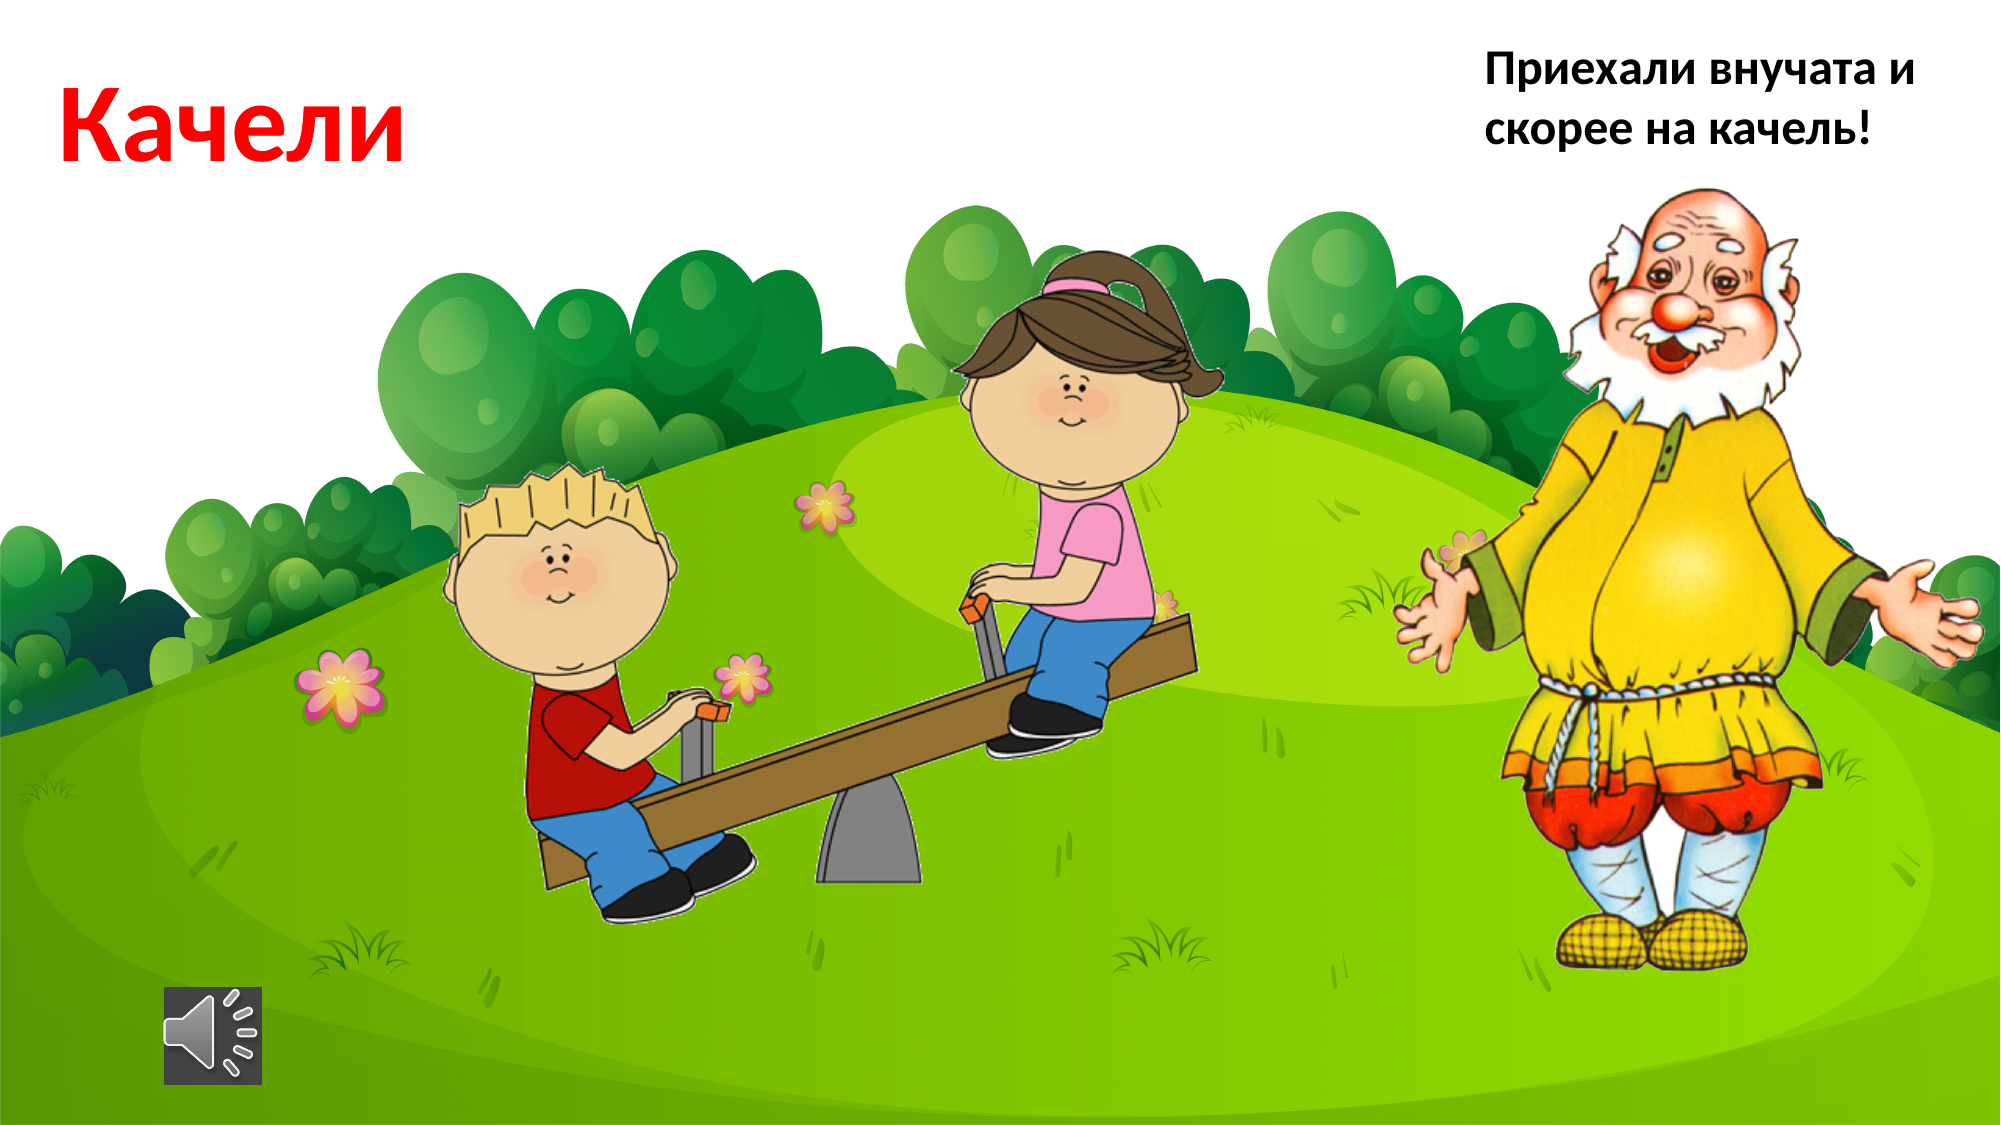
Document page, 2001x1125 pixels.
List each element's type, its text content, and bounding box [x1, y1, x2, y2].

text_box Качели [43, 42, 677, 150]
picture [0, 150, 2000, 1125]
text_box Приехали внучата и скорее на качель! [1469, 26, 2000, 150]
